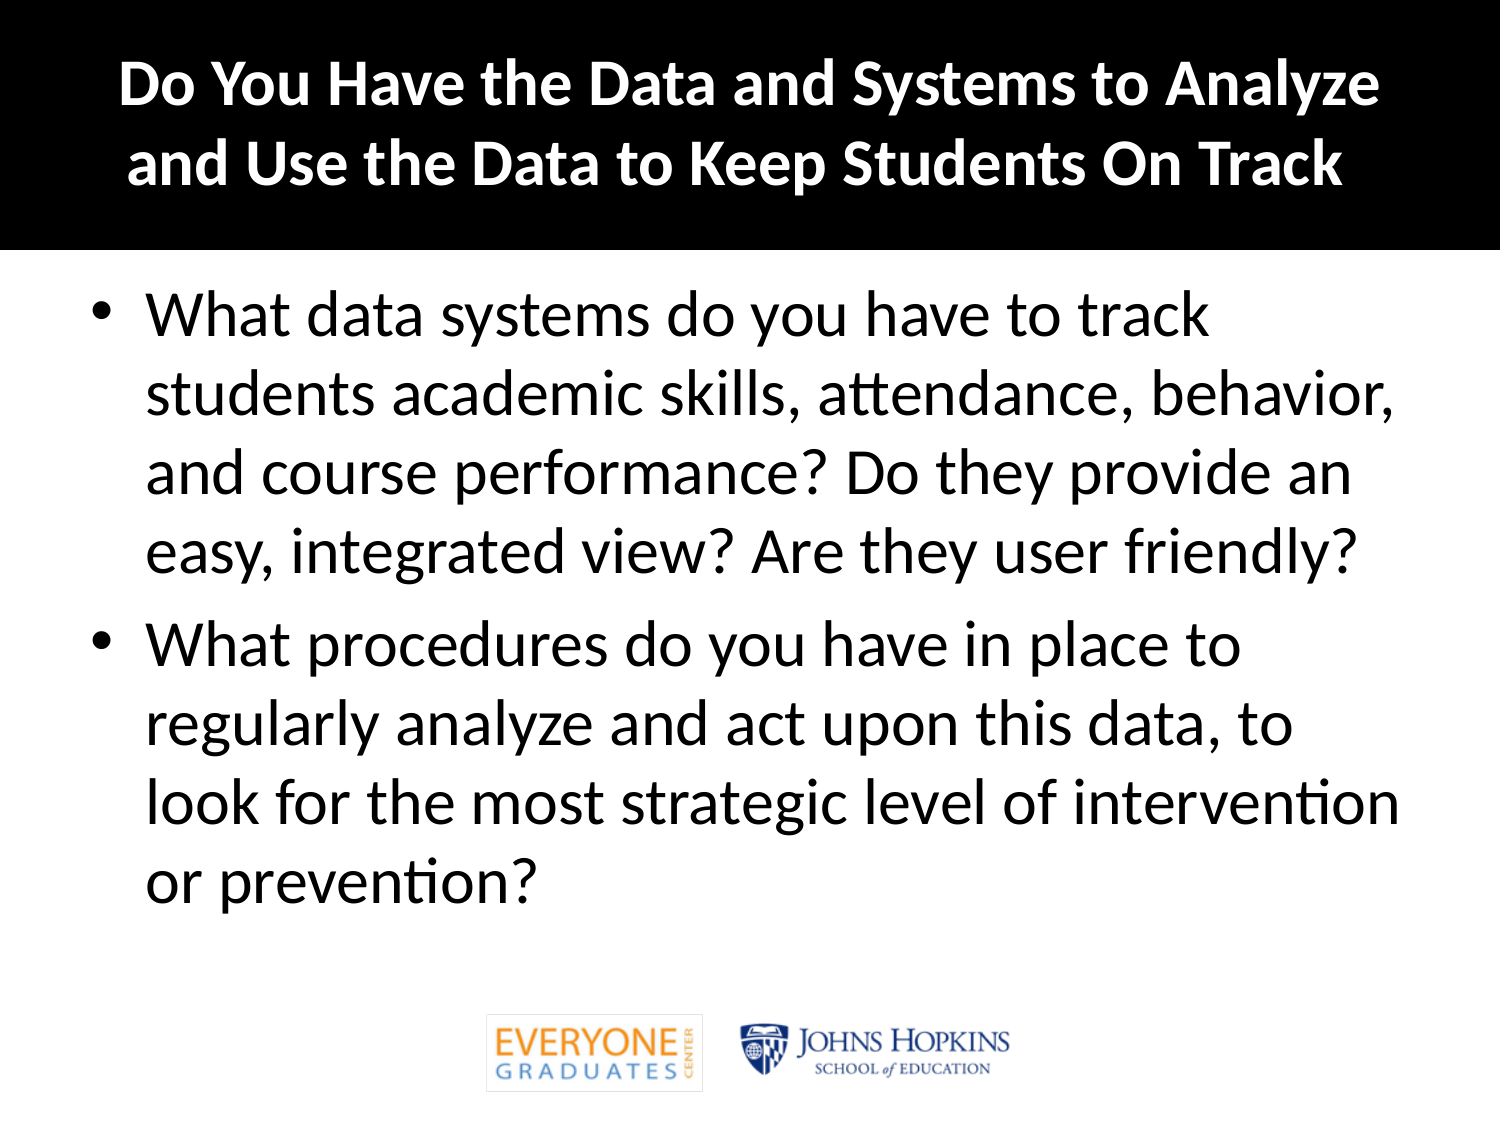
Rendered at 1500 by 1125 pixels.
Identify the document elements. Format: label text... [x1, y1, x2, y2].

list What data systems do you have to track students academic skills, attendance, behavior, and course performance? Do they provide an easy, integrated view? Are they user friendly? What procedures do you have in place to regularly analyze and act upon this data, to look for the most strategic level of intervention or prevention? [75, 262, 1425, 1005]
picture [452, 1005, 1060, 1125]
title Do You Have the Data and Systems to Analyze and Use the Data to Keep Students On Track [75, 24, 1425, 213]
